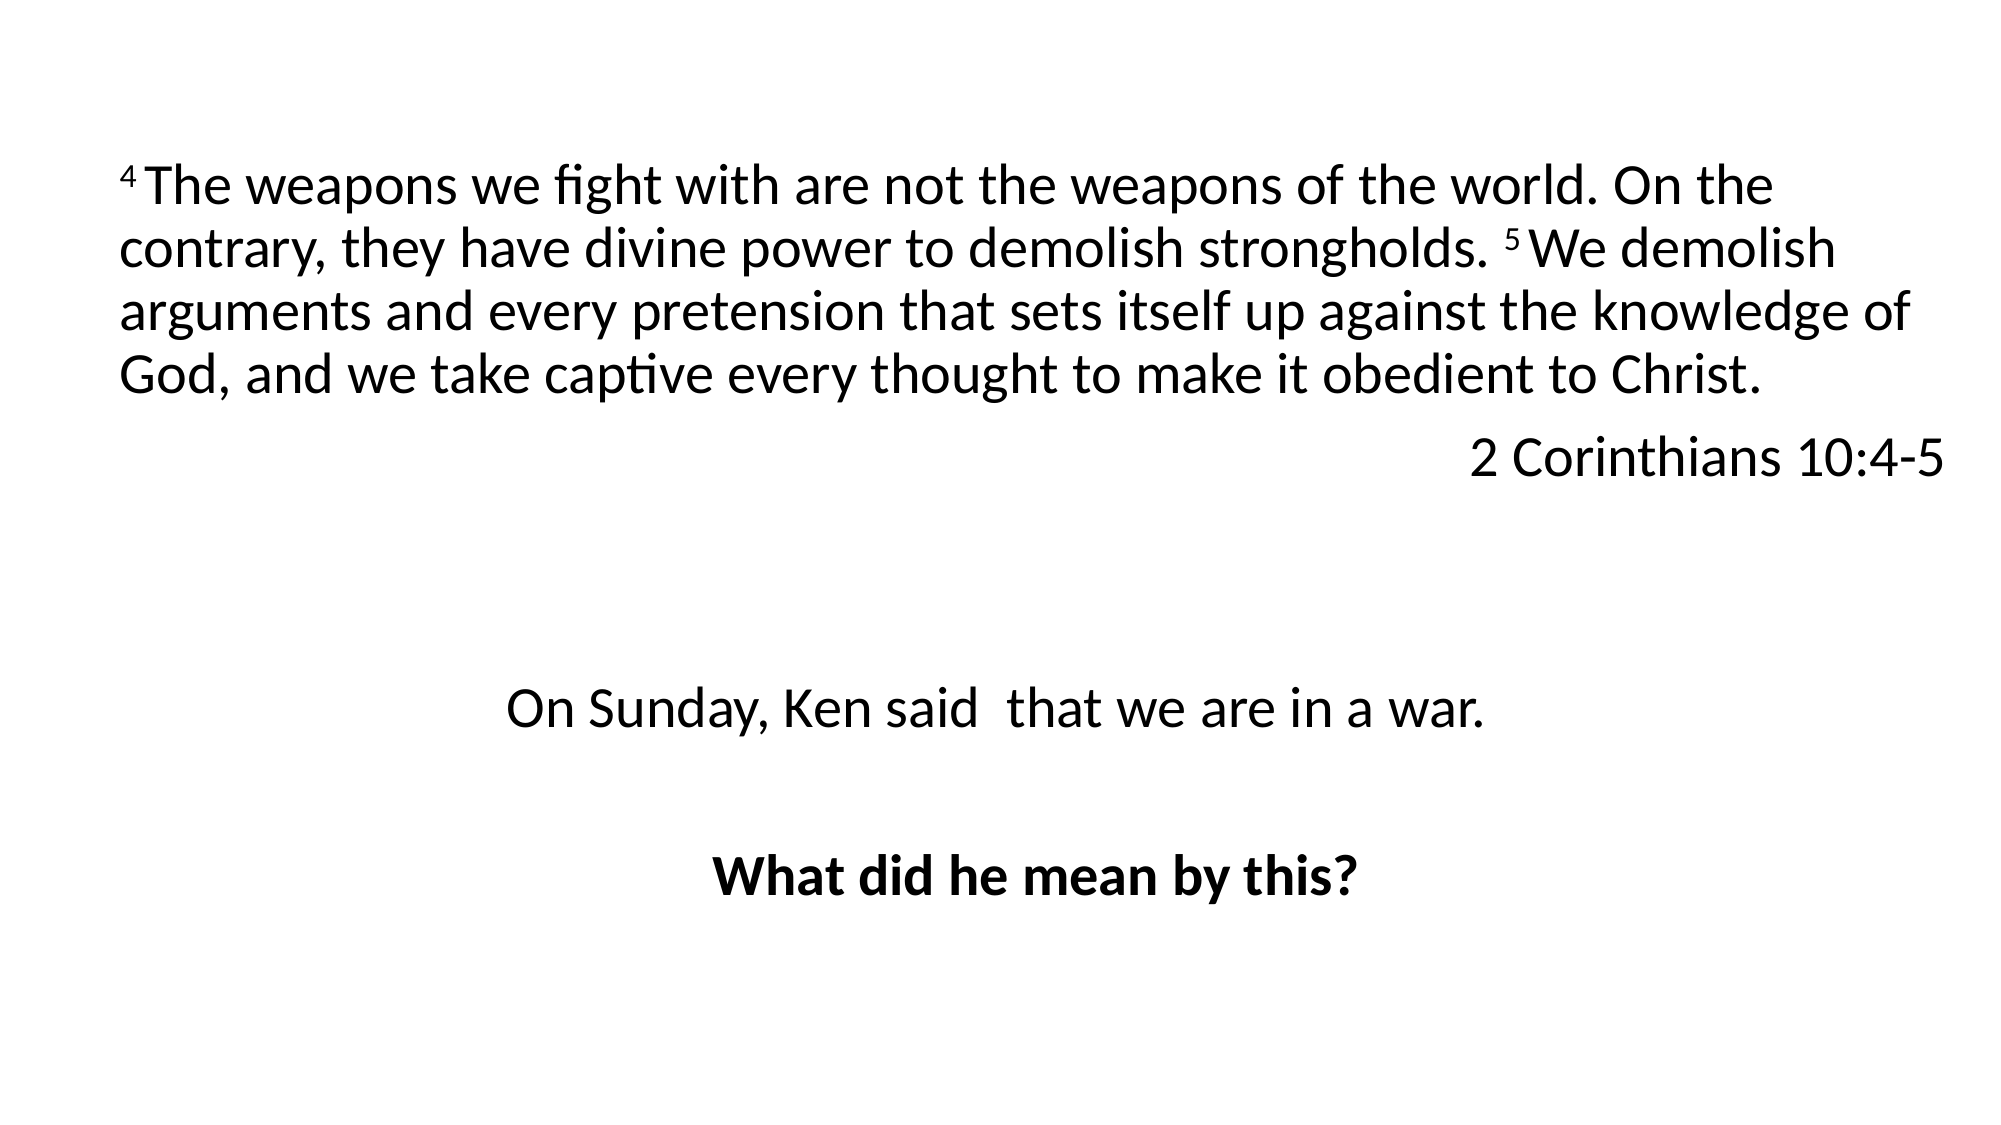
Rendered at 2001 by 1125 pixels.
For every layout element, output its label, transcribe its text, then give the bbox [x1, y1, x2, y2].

list 4 The weapons we fight with are not the weapons of the world. On the contrary, they have divine power to demolish strongholds. 5 We demolish arguments and every pretension that sets itself up against the knowledge of God, and we take captive every thought to make it obedient to Christ. 2 Corinthians 10:4-5 On Sunday, Ken said that we are in a war. What did he mean by this? [104, 56, 1969, 1057]
